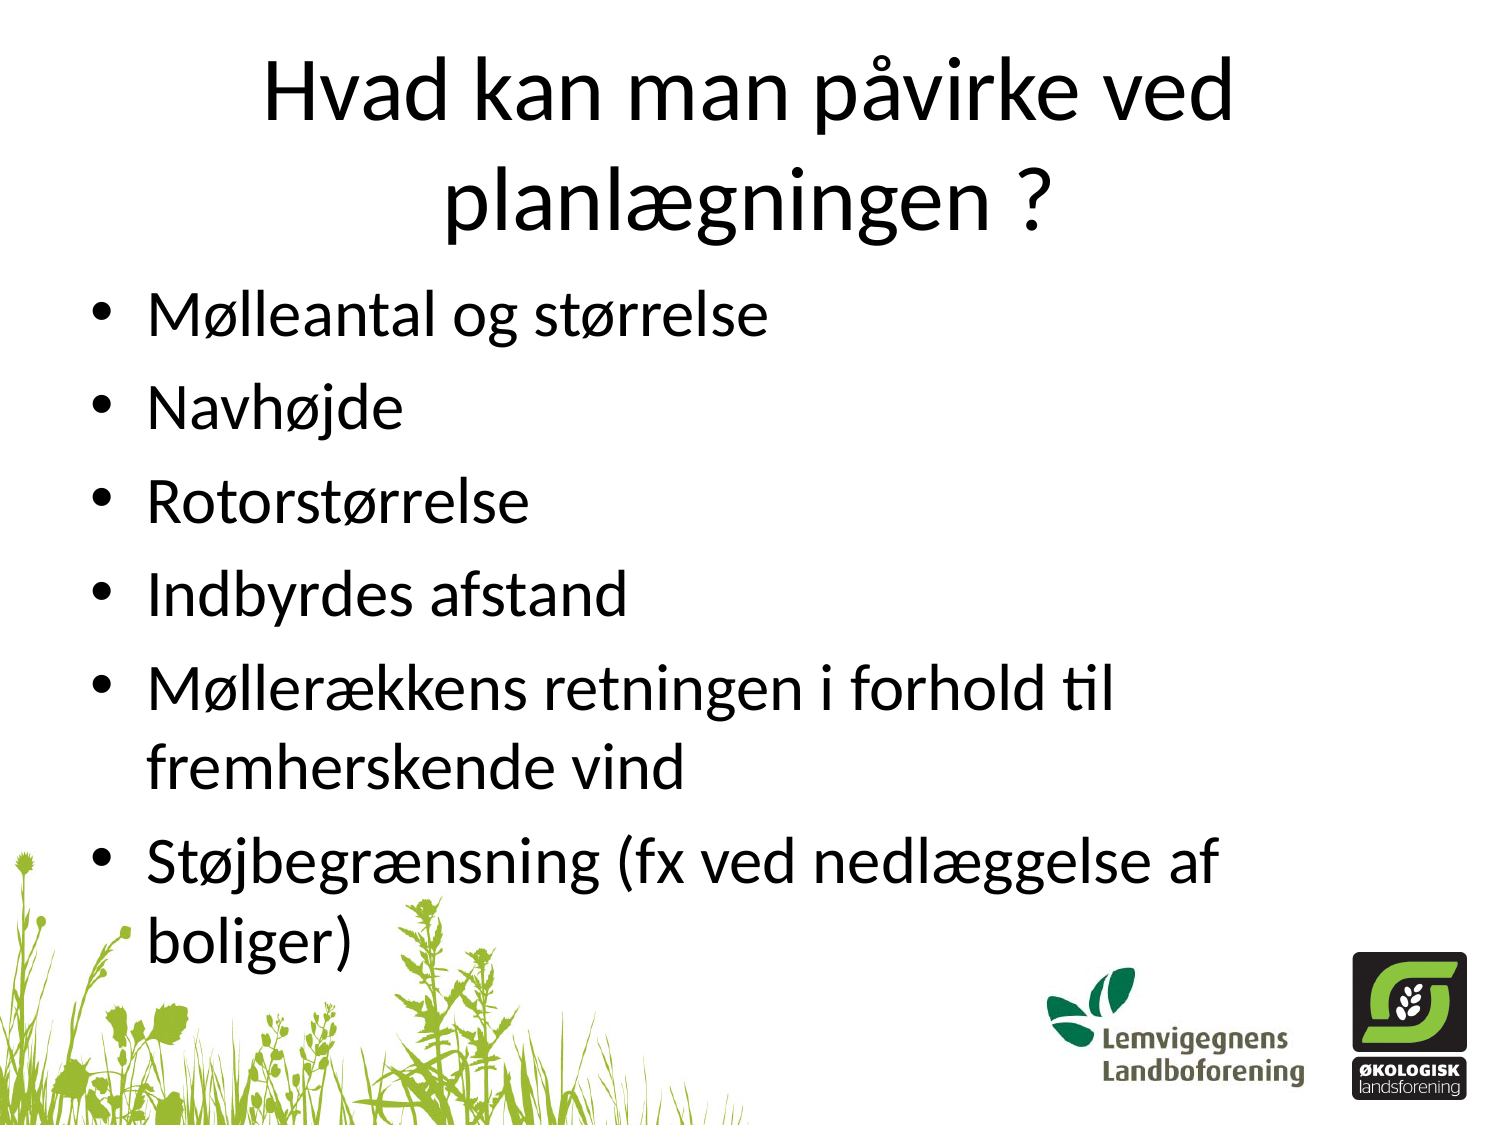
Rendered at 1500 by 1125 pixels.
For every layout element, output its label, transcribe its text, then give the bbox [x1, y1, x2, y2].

list Mølleantal og størrelse Navhøjde Rotorstørrelse Indbyrdes afstand Møllerækkens retningen i forhold til fremherskende vind Støjbegrænsning (fx ved nedlæggelse af boliger) [74, 262, 1426, 1006]
picture [1352, 952, 1467, 1100]
picture [0, 851, 775, 1125]
picture [1026, 1006, 1322, 1106]
title Hvad kan man påvirke ved planlægningen ? [74, 44, 1426, 233]
